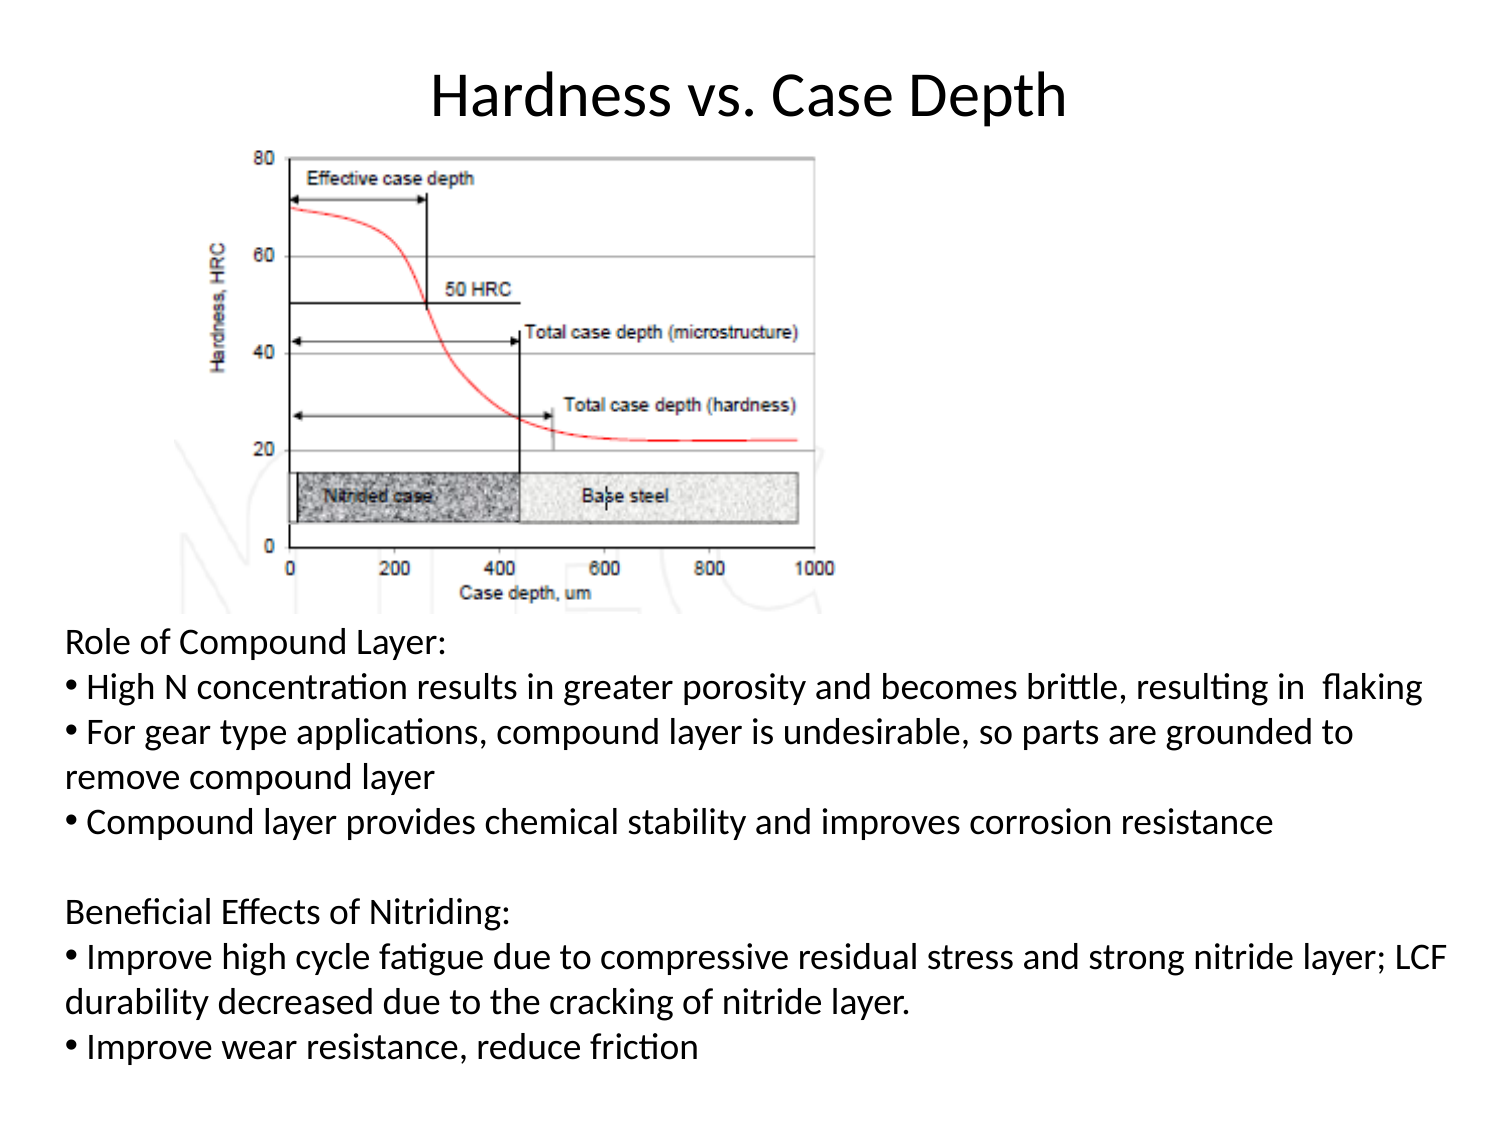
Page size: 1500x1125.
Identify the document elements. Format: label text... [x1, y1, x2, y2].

text_box Role of Compound Layer: High N concentration results in greater porosity and becomes brittle, resulting in flaking For gear type applications, compound layer is undesirable, so parts are grounded to remove compound layer Compound layer provides chemical stability and improves corrosion resistance Beneficial Effects of Nitriding: Improve high cycle fatigue due to compressive residual stress and strong nitride layer; LCF durability decreased due to the cracking of nitride layer. Improve wear resistance, reduce friction [50, 609, 1500, 1120]
picture [174, 149, 838, 614]
title Hardness vs. Case Depth [75, 45, 1425, 138]
